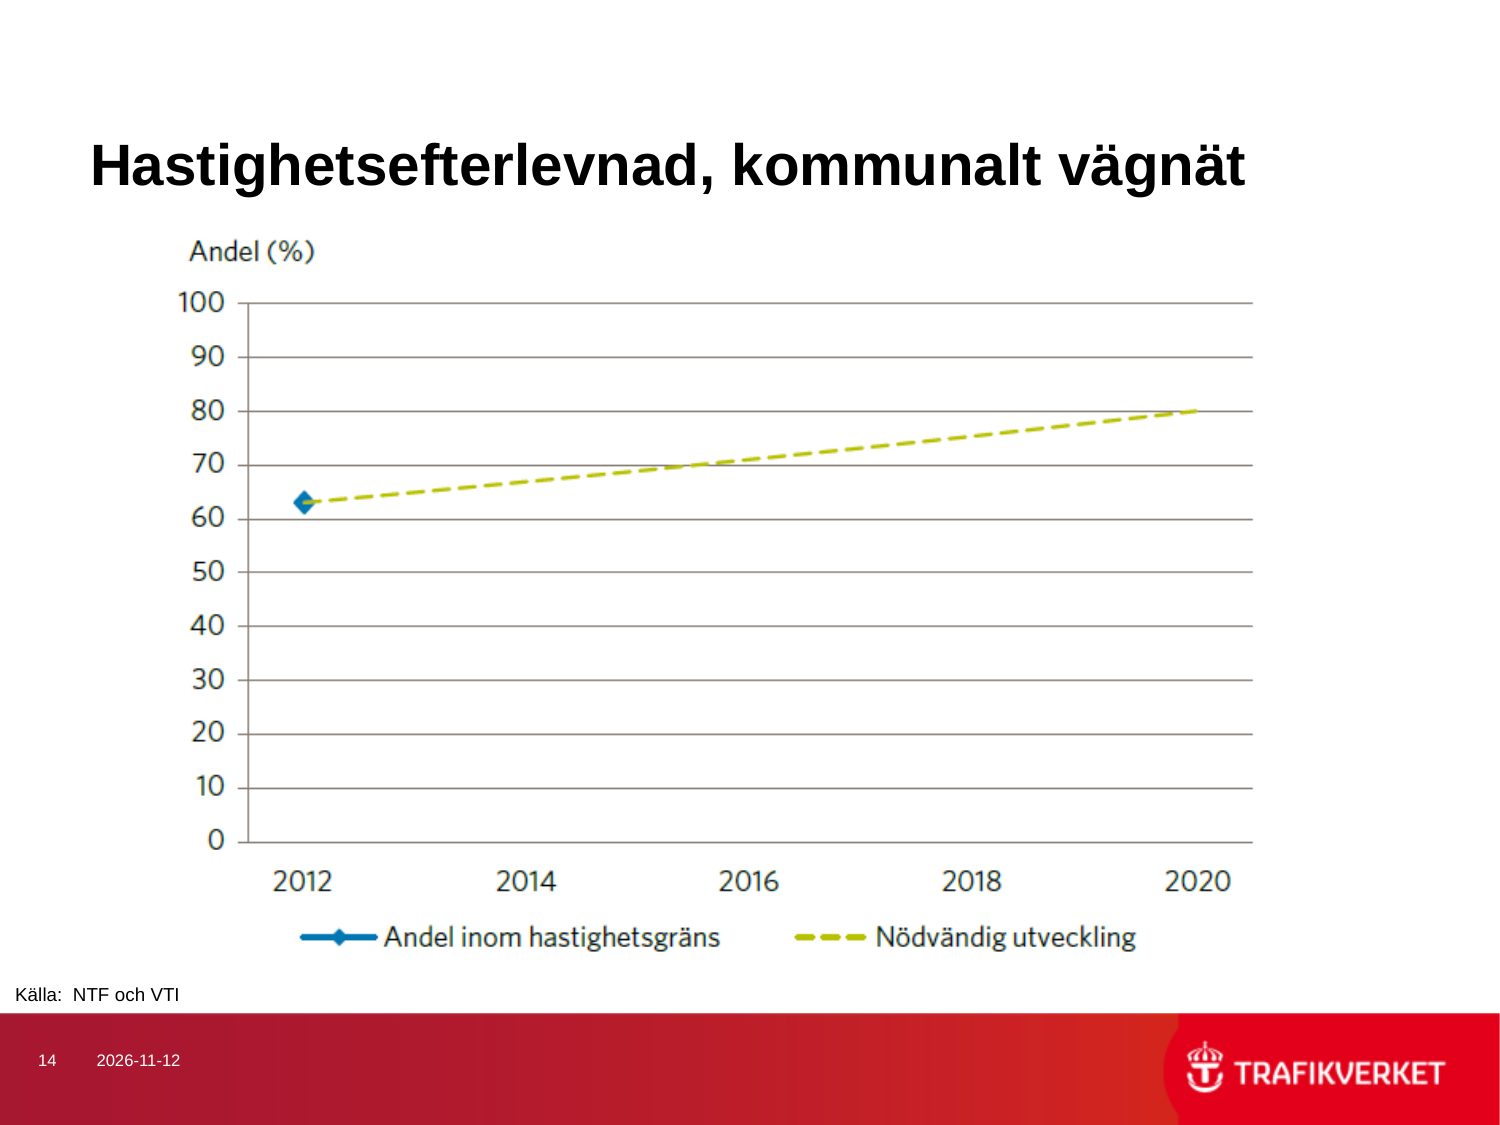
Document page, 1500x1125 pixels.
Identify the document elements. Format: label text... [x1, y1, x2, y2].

title Hastighetsefterlevnad, kommunalt vägnät [74, 67, 1426, 256]
picture [0, 1013, 1500, 1125]
text_box Källa: NTF och VTI [0, 975, 195, 1013]
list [164, 219, 1313, 991]
